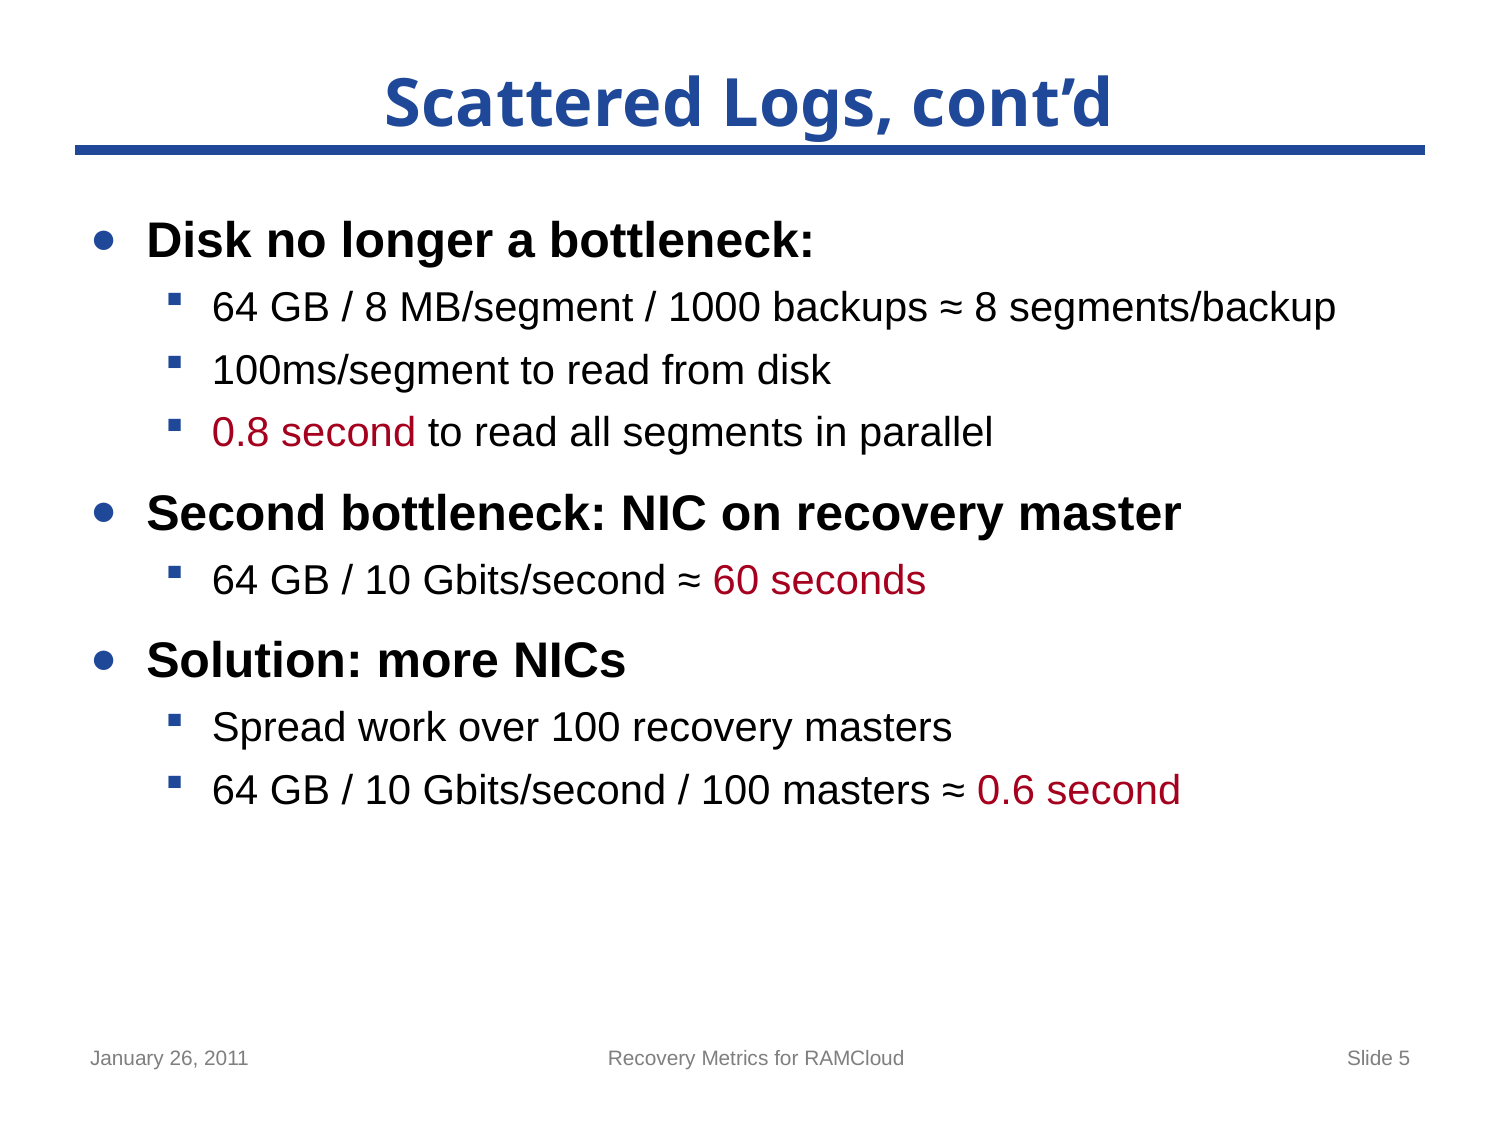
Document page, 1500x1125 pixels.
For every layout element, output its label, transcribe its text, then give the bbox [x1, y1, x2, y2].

list Disk no longer a bottleneck: 64 GB / 8 MB/segment / 1000 backups ≈ 8 segments/backup 100ms/segment to read from disk 0.8 second to read all segments in parallel Second bottleneck: NIC on recovery master 64 GB / 10 Gbits/second ≈ 60 seconds Solution: more NICs Spread work over 100 recovery masters 64 GB / 10 Gbits/second / 100 masters ≈ 0.6 second [75, 200, 1425, 1005]
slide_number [75, 1037, 425, 1103]
footer Recovery Metrics for RAMCloud [474, 1037, 1038, 1103]
slide_number Slide 5 [1074, 1037, 1425, 1103]
title Scattered Logs, cont’d [75, 50, 1425, 150]
